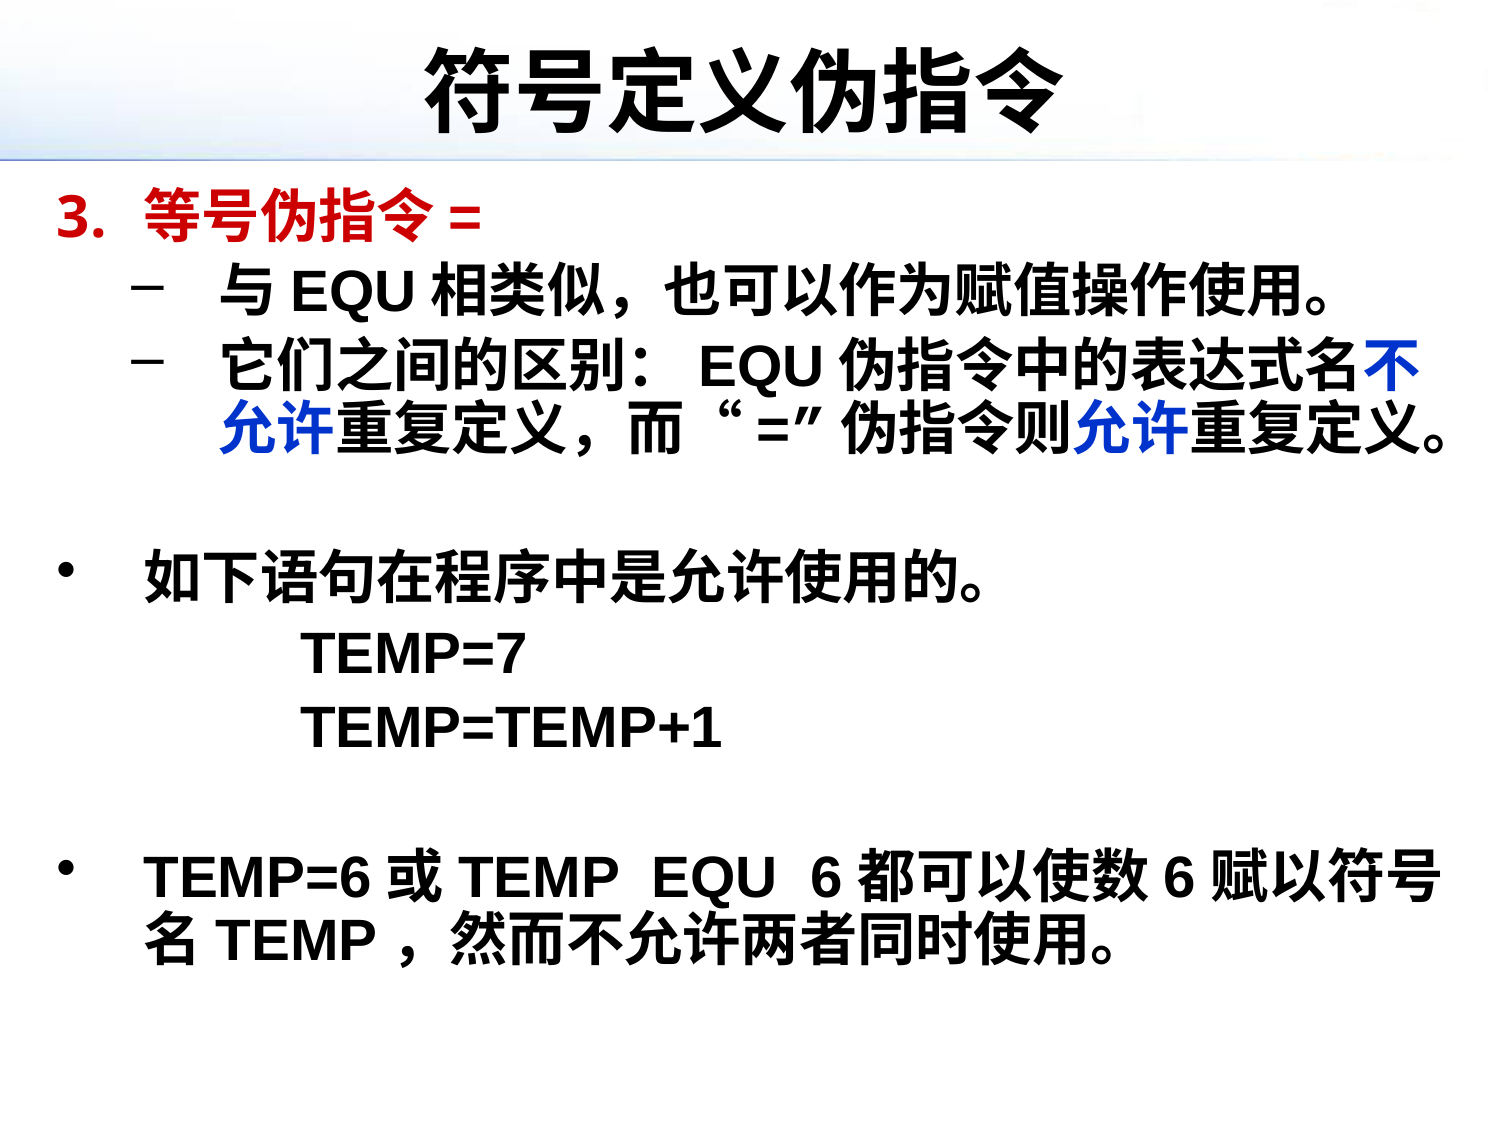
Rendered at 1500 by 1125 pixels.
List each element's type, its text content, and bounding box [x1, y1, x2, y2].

title 符号定义伪指令 [29, 31, 1459, 147]
list 等号伪指令= 与EQU相类似，也可以作为赋值操作使用。 它们之间的区别：EQU伪指令中的表达式名不允许重复定义，而“=”伪指令则允许重复定义。 如下语句在程序中是允许使用的。 TEMP=7 TEMP=TEMP+1 TEMP=6或TEMP EQU 6都可以使数6赋以符号名TEMP，然而不允许两者同时使用。 [41, 179, 1459, 1071]
picture [0, 0, 1500, 161]
